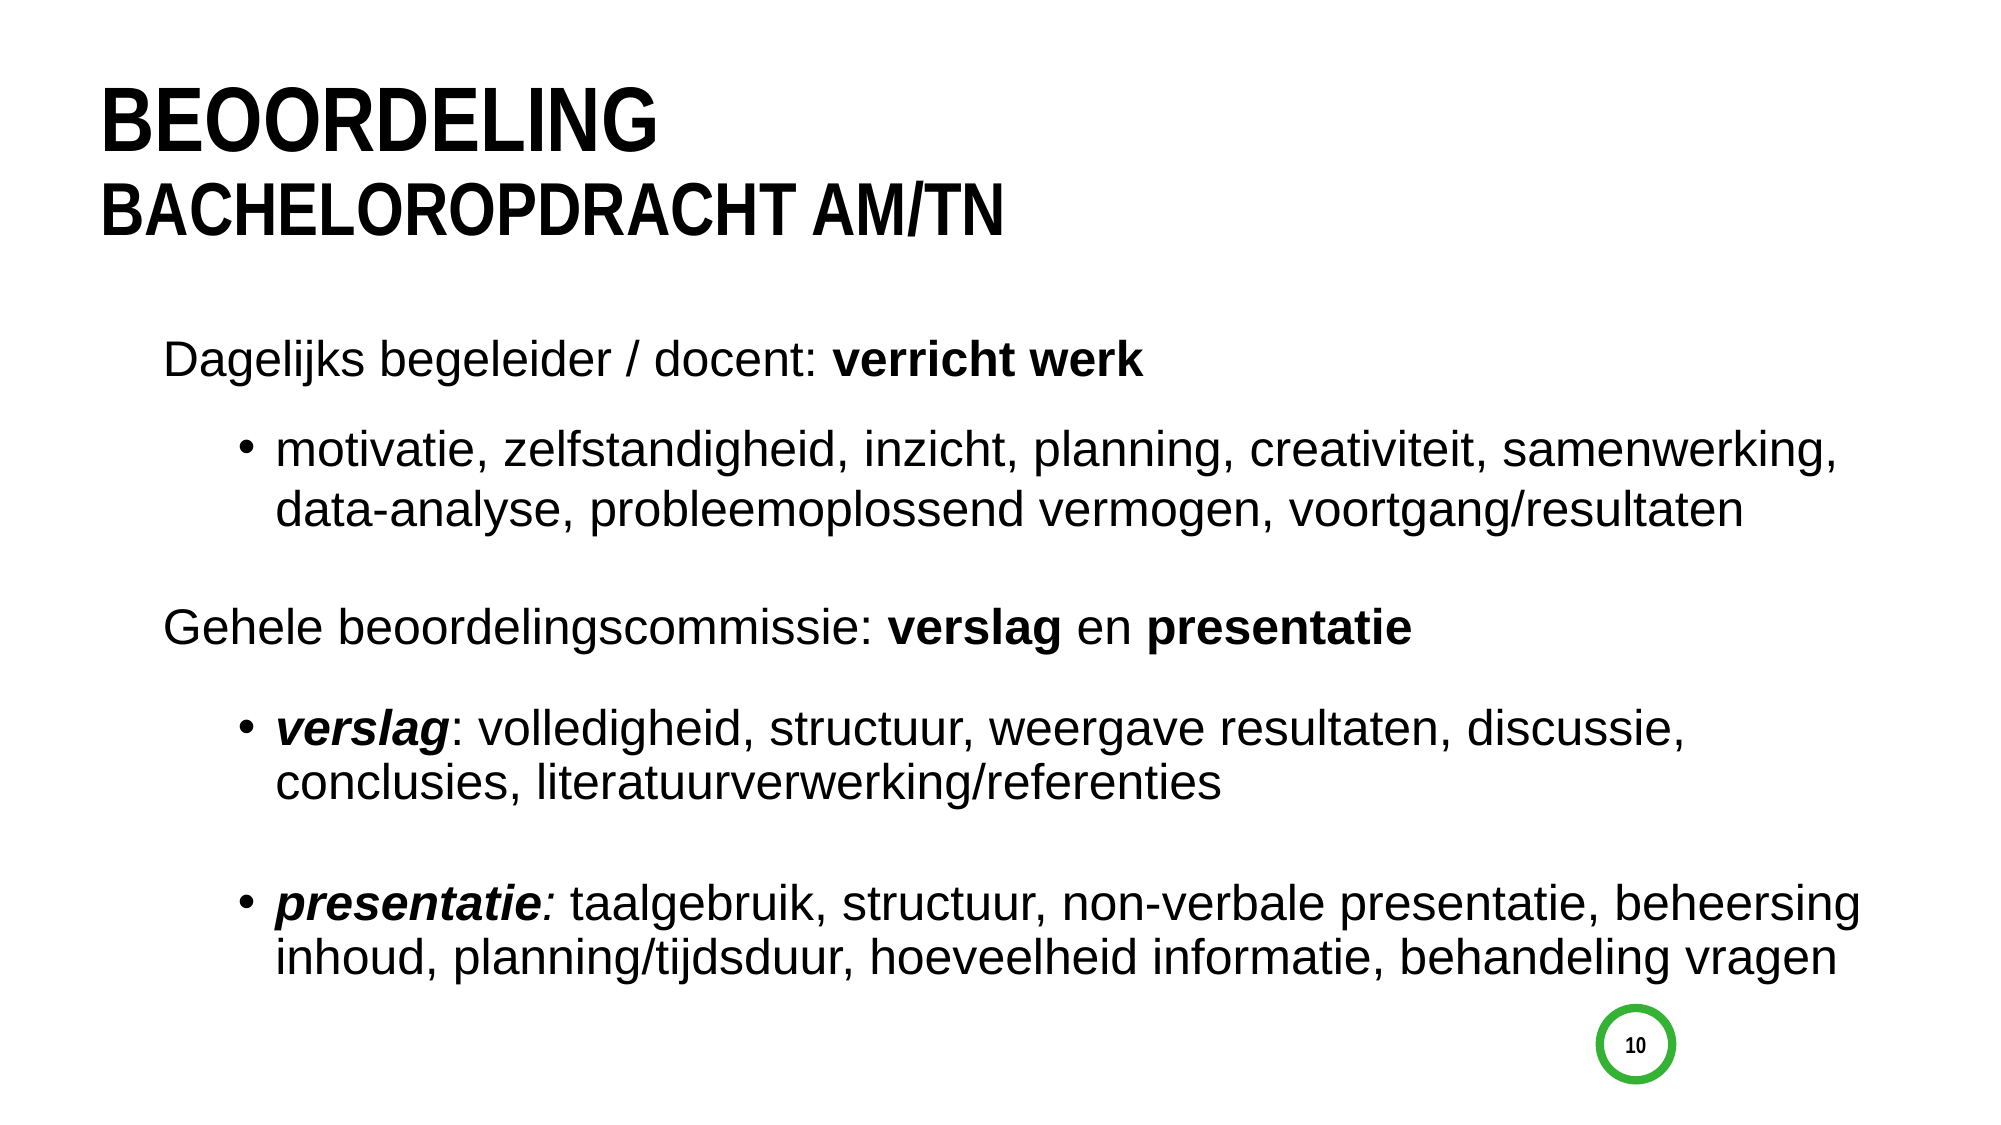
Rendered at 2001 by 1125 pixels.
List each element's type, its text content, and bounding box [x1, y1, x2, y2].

slide_number 10 [1595, 1003, 1677, 1085]
title BeoOrdeling BACHELOROPDRACHT AM/TN [85, 64, 1949, 282]
list Dagelijks begeleider / docent: verricht werk motivatie, zelfstandigheid, inzicht, planning, creativiteit, samenwerking, data-analyse, probleemoplossend vermogen, voortgang/resultaten Gehele beoordelingscommissie: verslag en presentatie verslag: volledigheid, structuur, weergave resultaten, discussie, conclusies, literatuurverwerking/referenties presentatie: taalgebruik, structuur, non-verbale presentatie, beheersing inhoud, planning/tijdsduur, hoeveelheid informatie, behandeling vragen [73, 259, 1937, 1064]
